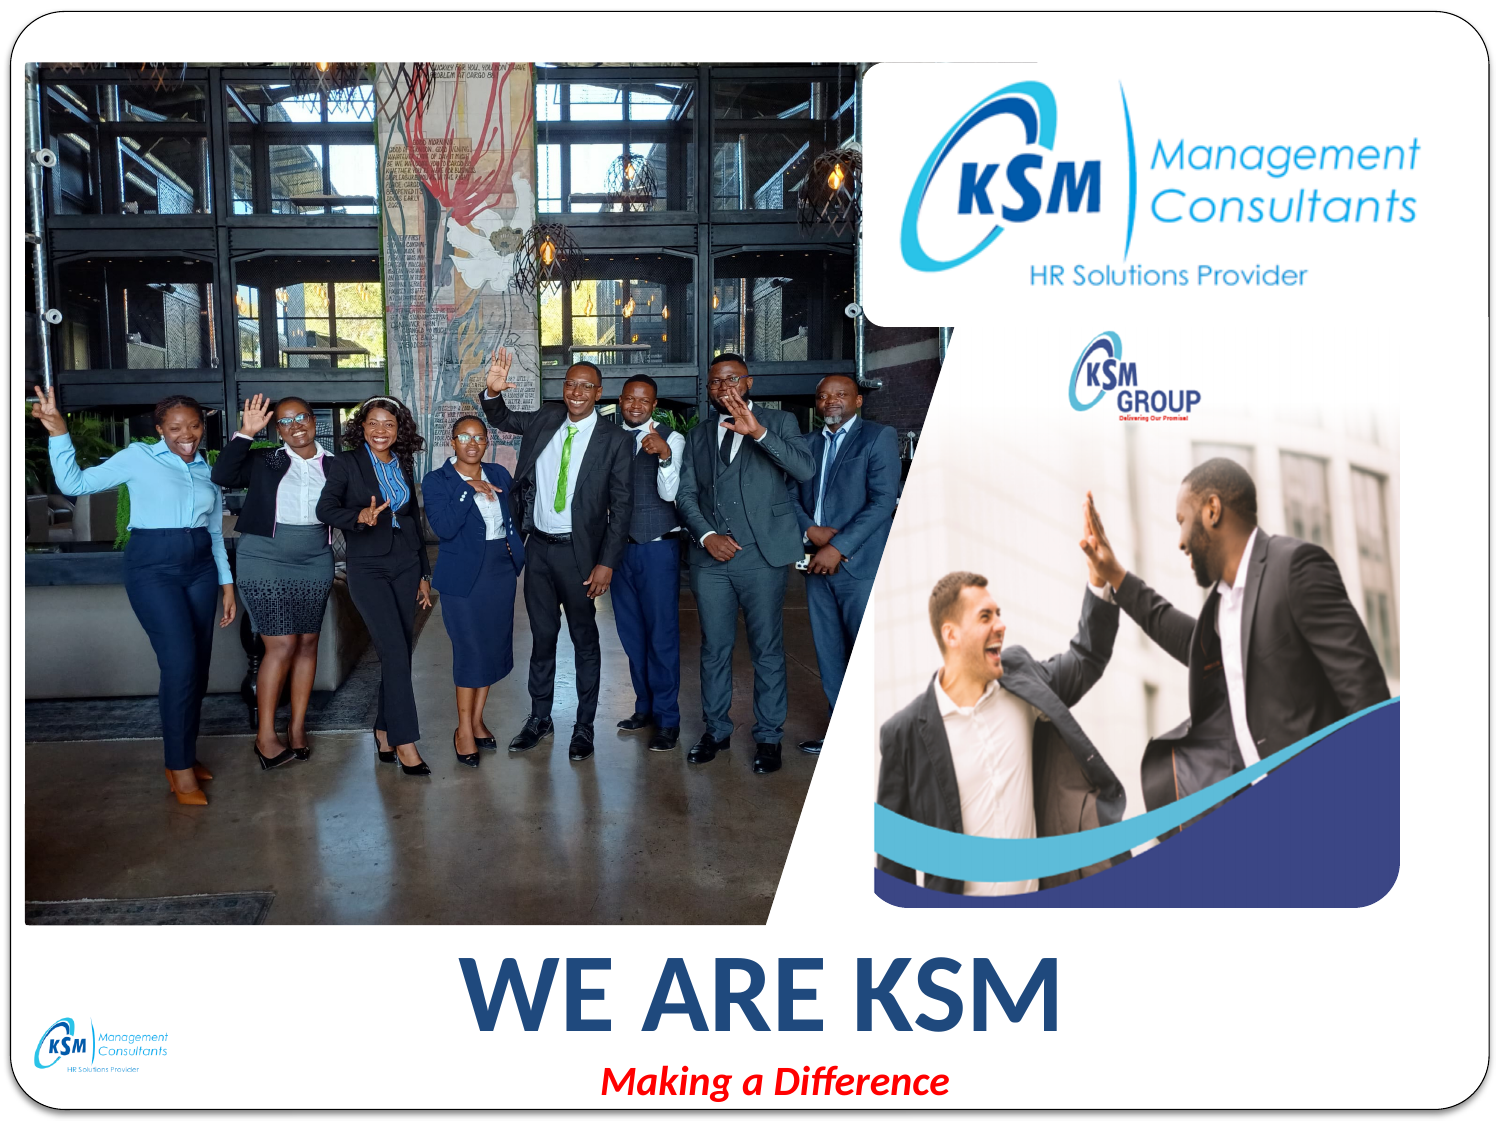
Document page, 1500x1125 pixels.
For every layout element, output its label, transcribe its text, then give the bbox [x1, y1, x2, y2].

picture [24, 1012, 125, 1083]
text_box WE ARE KSM Making a Difference [125, 911, 1425, 1112]
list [1043, 337, 1401, 909]
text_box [24, 62, 1038, 926]
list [862, 62, 1451, 328]
